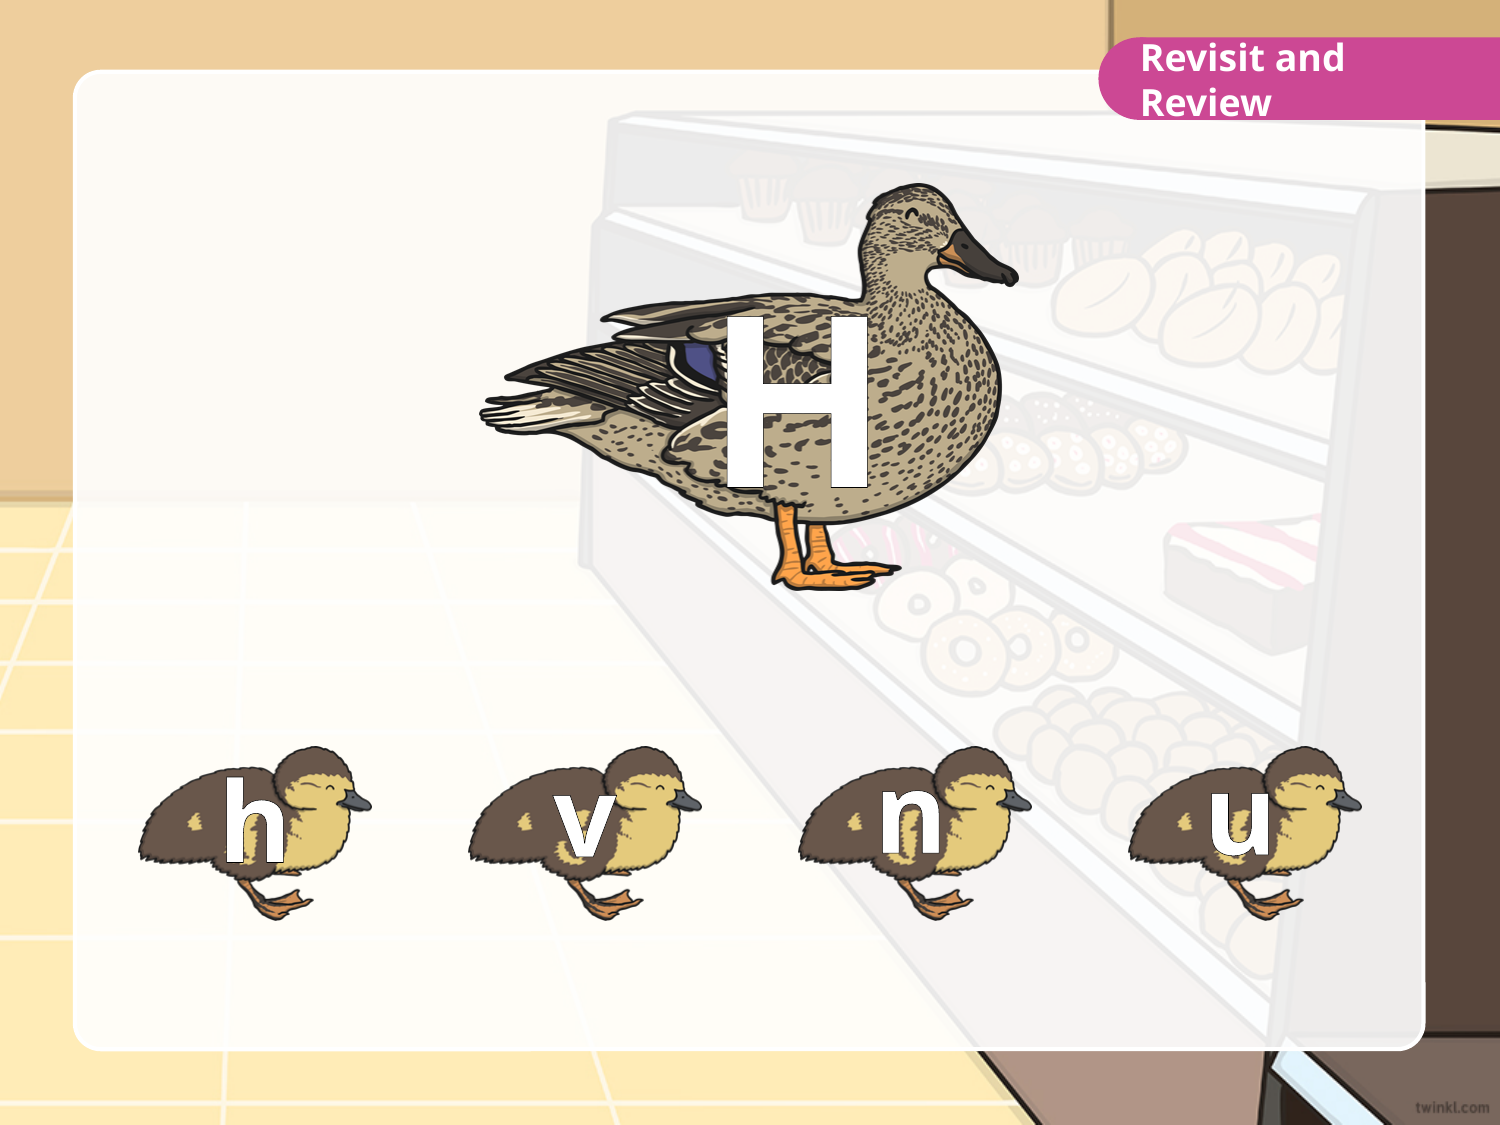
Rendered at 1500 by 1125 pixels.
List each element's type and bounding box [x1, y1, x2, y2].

picture [479, 183, 1019, 592]
text_box [798, 733, 1032, 921]
picture [0, 0, 1500, 1125]
text_box [1098, 37, 1500, 120]
text_box [1127, 734, 1362, 921]
text_box [468, 736, 702, 921]
text_box [138, 742, 372, 921]
